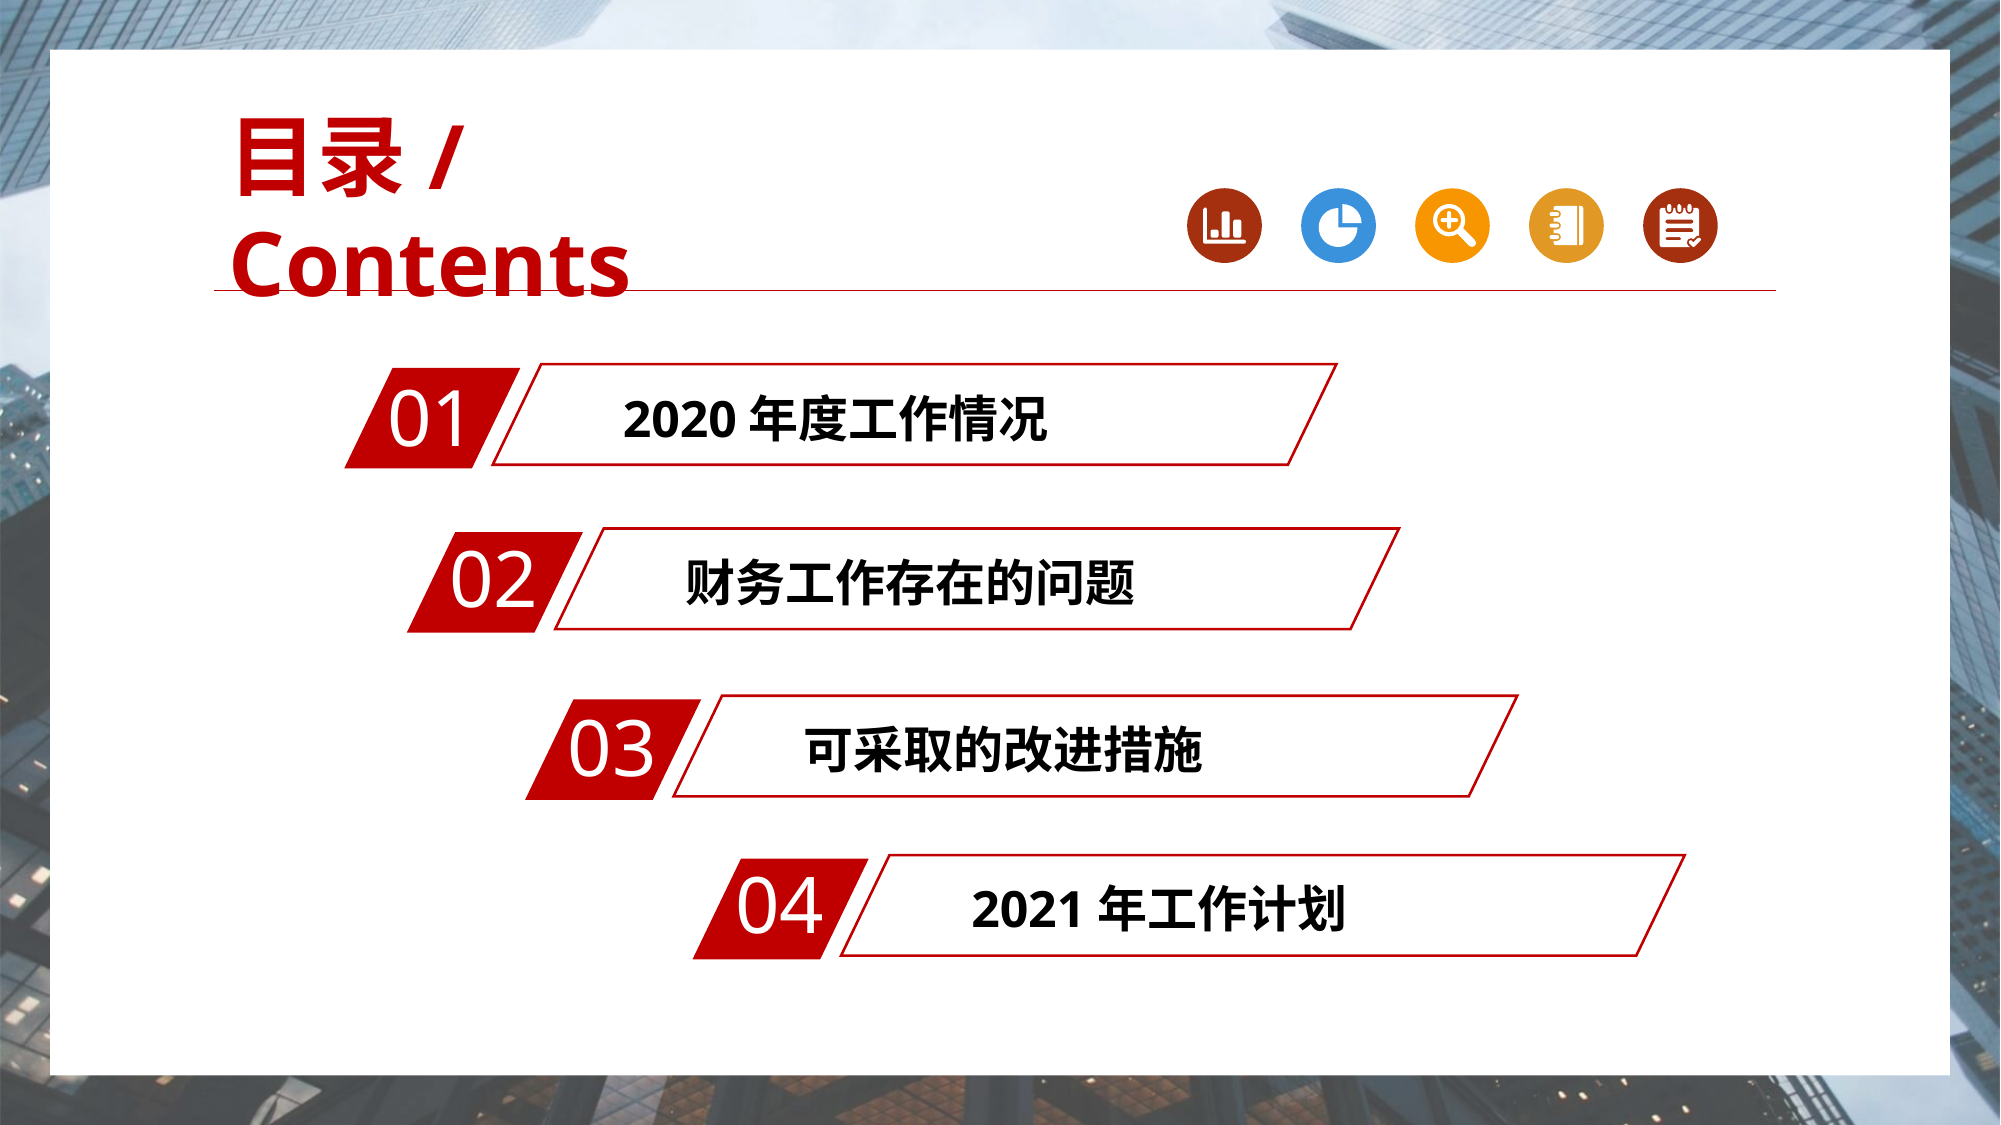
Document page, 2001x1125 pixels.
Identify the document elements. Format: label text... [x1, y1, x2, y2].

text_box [492, 364, 1337, 465]
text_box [1529, 188, 1604, 263]
text_box 例如：报销会议费未附会议通知，培训旅费不附培训文件；专家评审费不在会议费中列支，未附发放表，也无专家领取签字；发放实物福利费无发放明细表。 [0, 0, 2000, 1125]
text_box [406, 522, 603, 633]
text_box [1187, 188, 1262, 263]
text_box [524, 691, 721, 801]
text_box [841, 855, 1685, 956]
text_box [1643, 188, 1718, 263]
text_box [344, 361, 540, 471]
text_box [673, 695, 1518, 797]
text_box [1301, 188, 1376, 263]
text_box 目录/Contents [214, 152, 708, 263]
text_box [692, 848, 889, 960]
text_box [555, 528, 1399, 630]
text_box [1415, 188, 1490, 263]
